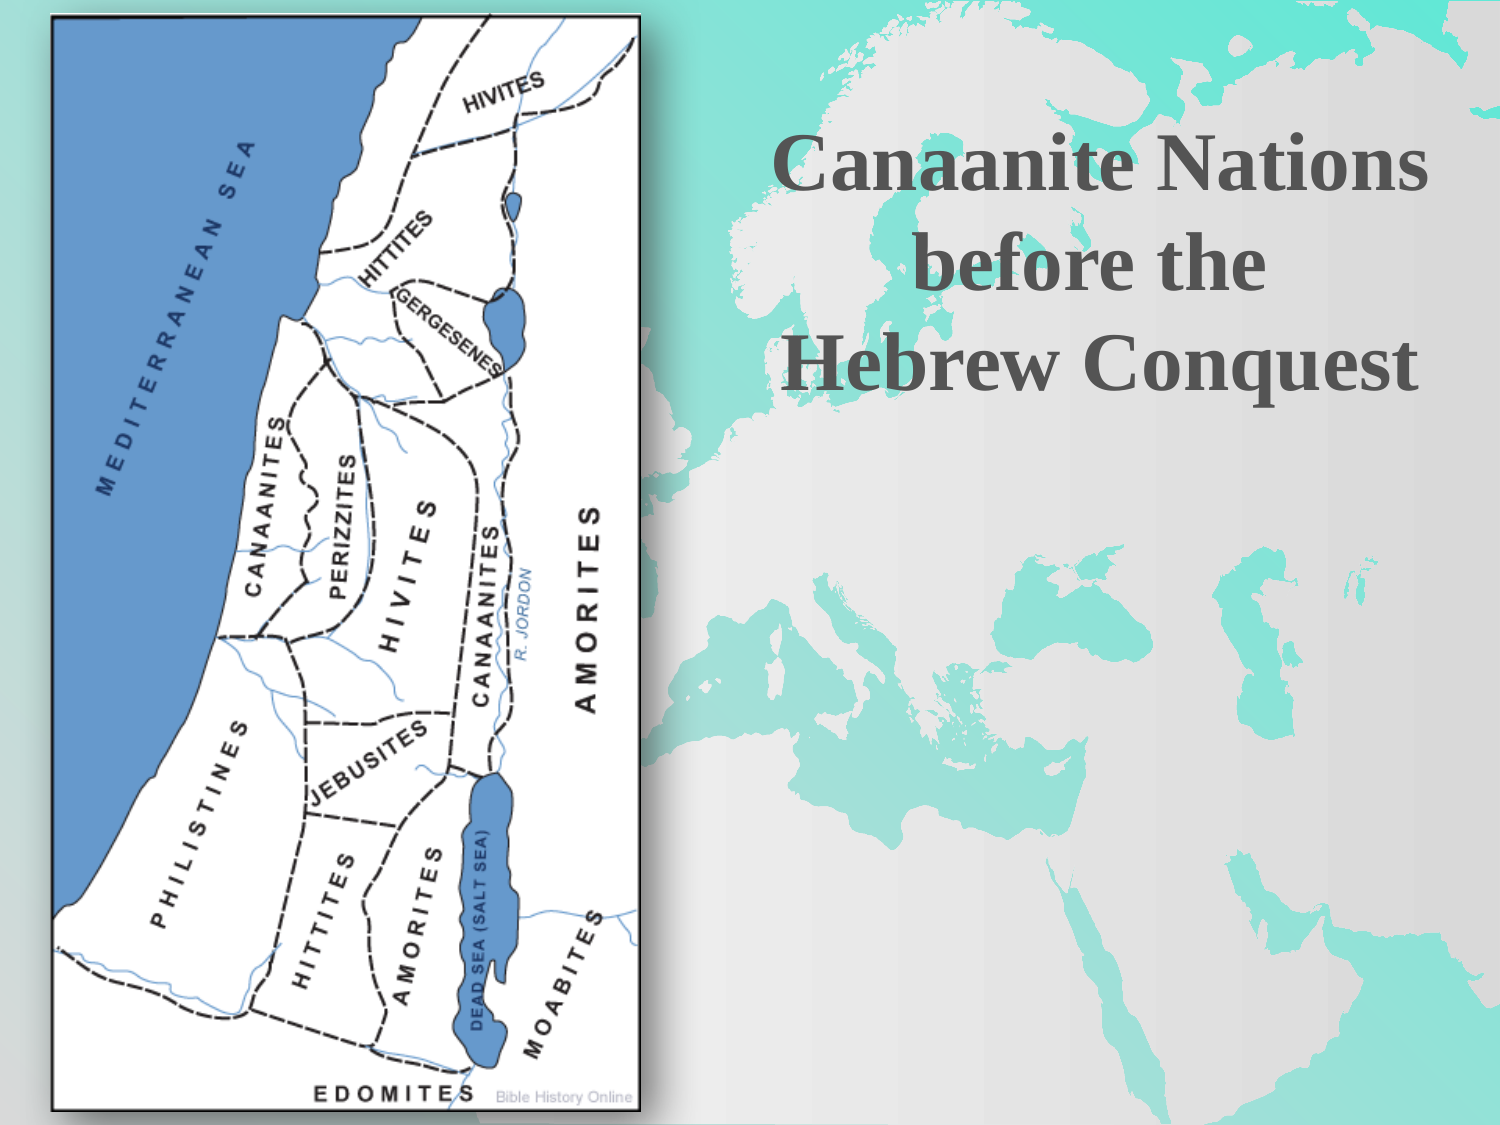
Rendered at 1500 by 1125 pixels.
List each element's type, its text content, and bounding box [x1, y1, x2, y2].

picture [49, 13, 641, 1112]
text_box Canaanite Nations before the Hebrew Conquest [750, 99, 1450, 415]
